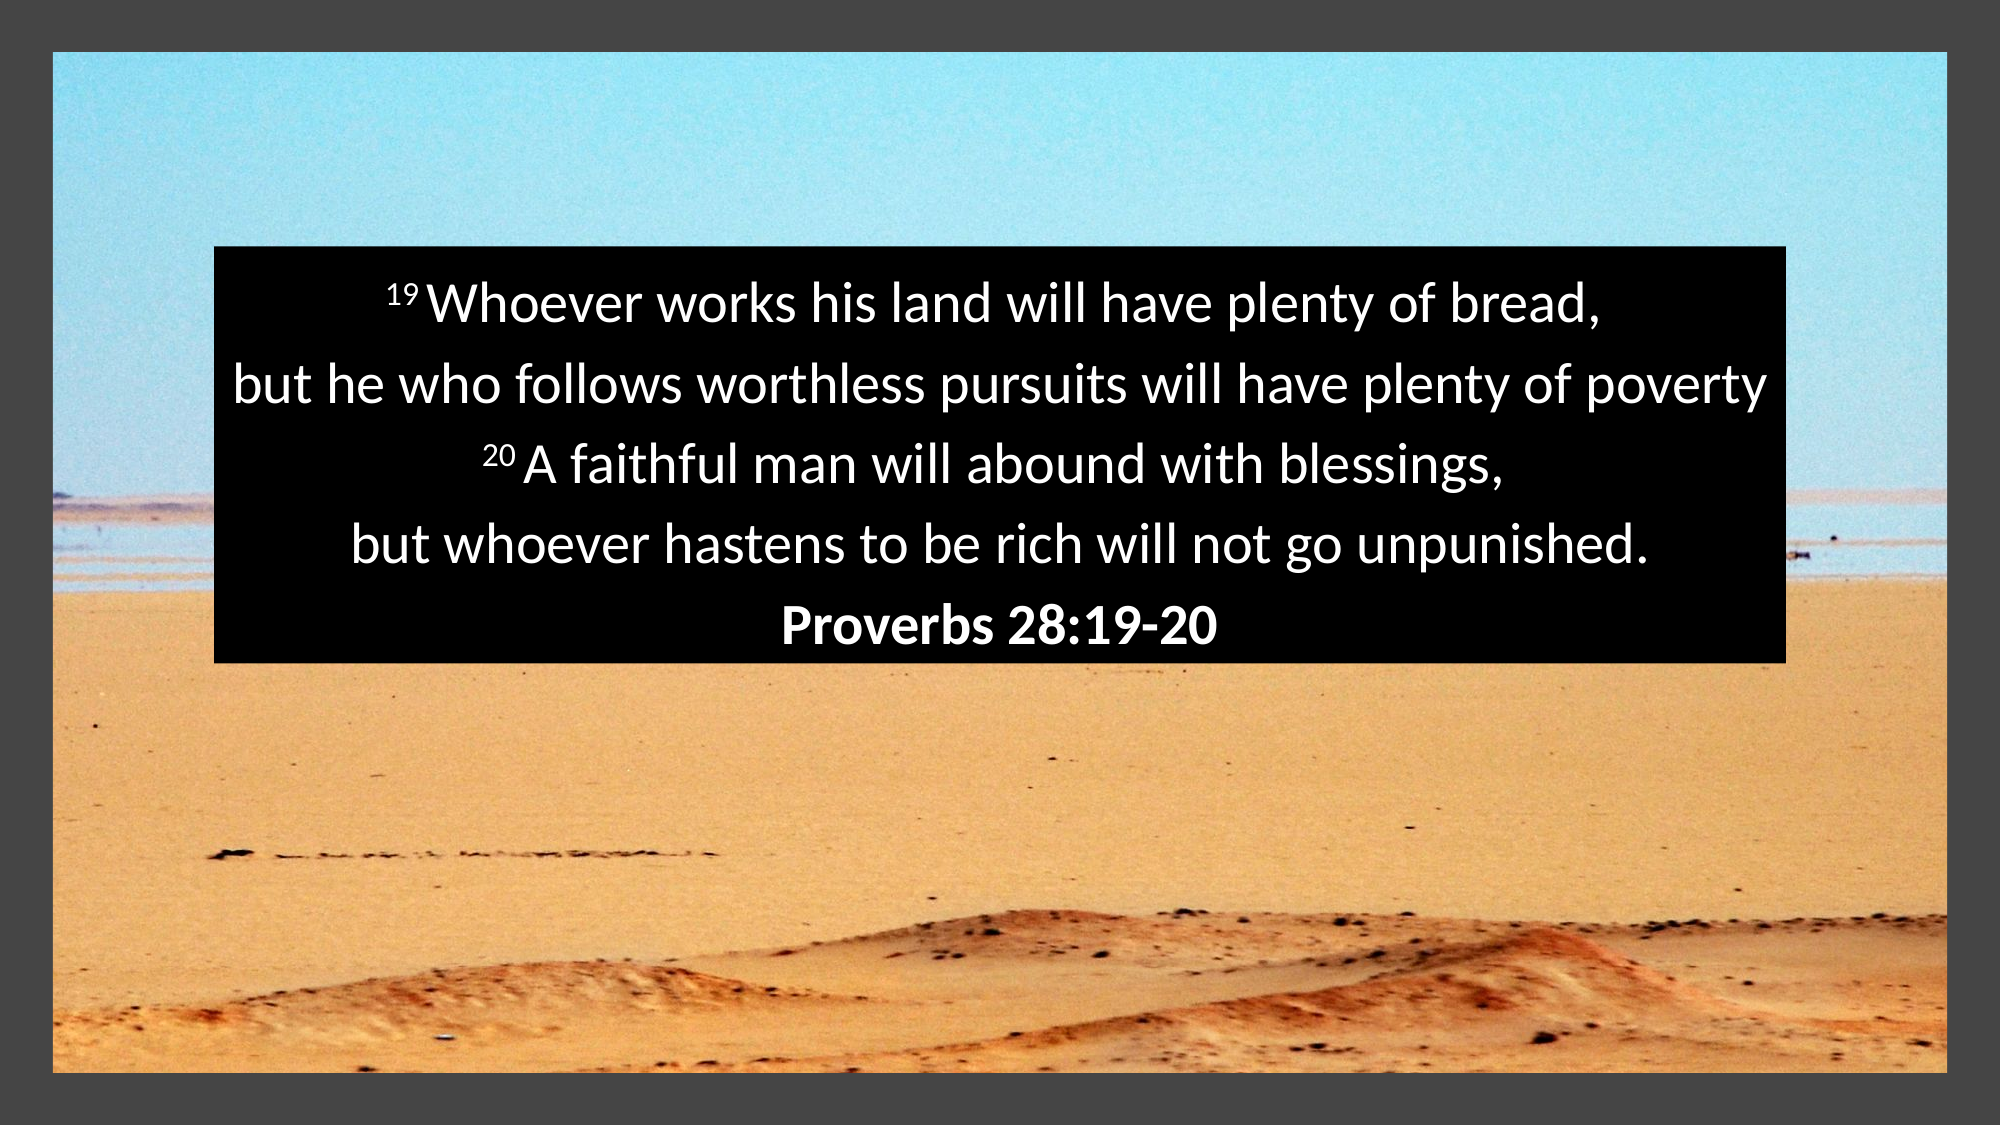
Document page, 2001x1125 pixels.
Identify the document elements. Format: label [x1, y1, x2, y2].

picture [52, 52, 1948, 1073]
